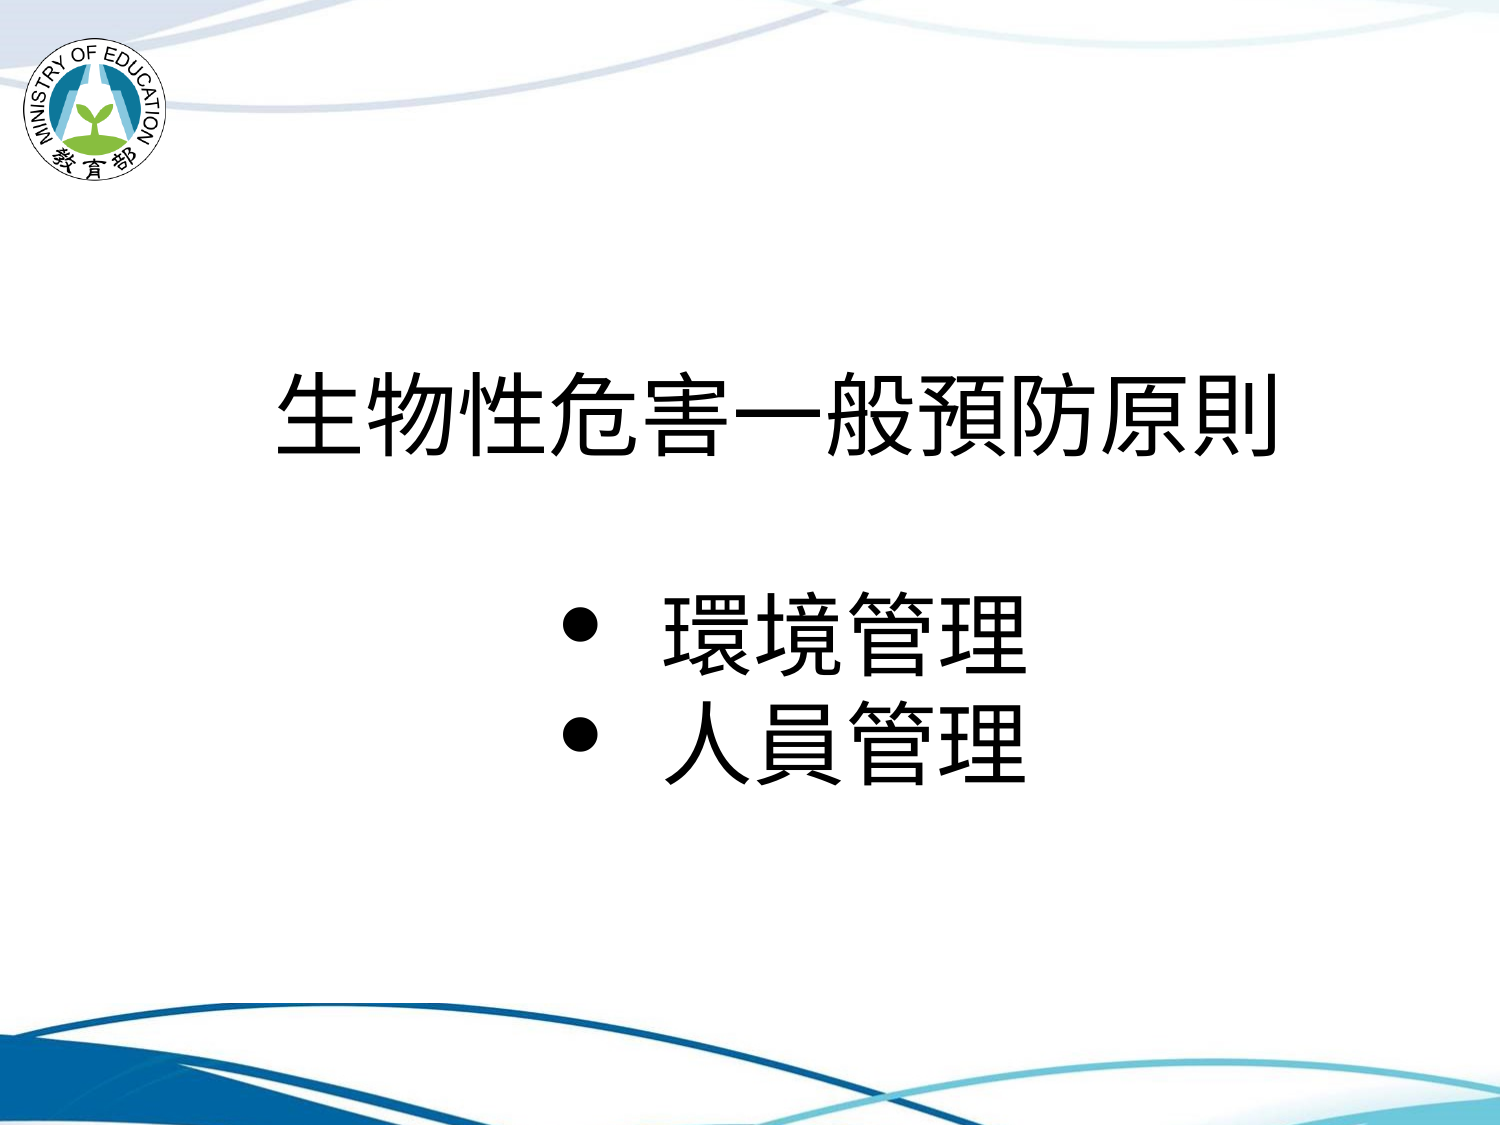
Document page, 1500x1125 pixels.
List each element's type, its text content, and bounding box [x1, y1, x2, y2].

text_box 生物性危害一般預防原則 環境管理 人員管理 [258, 349, 1329, 805]
picture [0, 1003, 1500, 1125]
slide_number 33 [1219, 1023, 1500, 1084]
picture [0, 0, 1499, 182]
